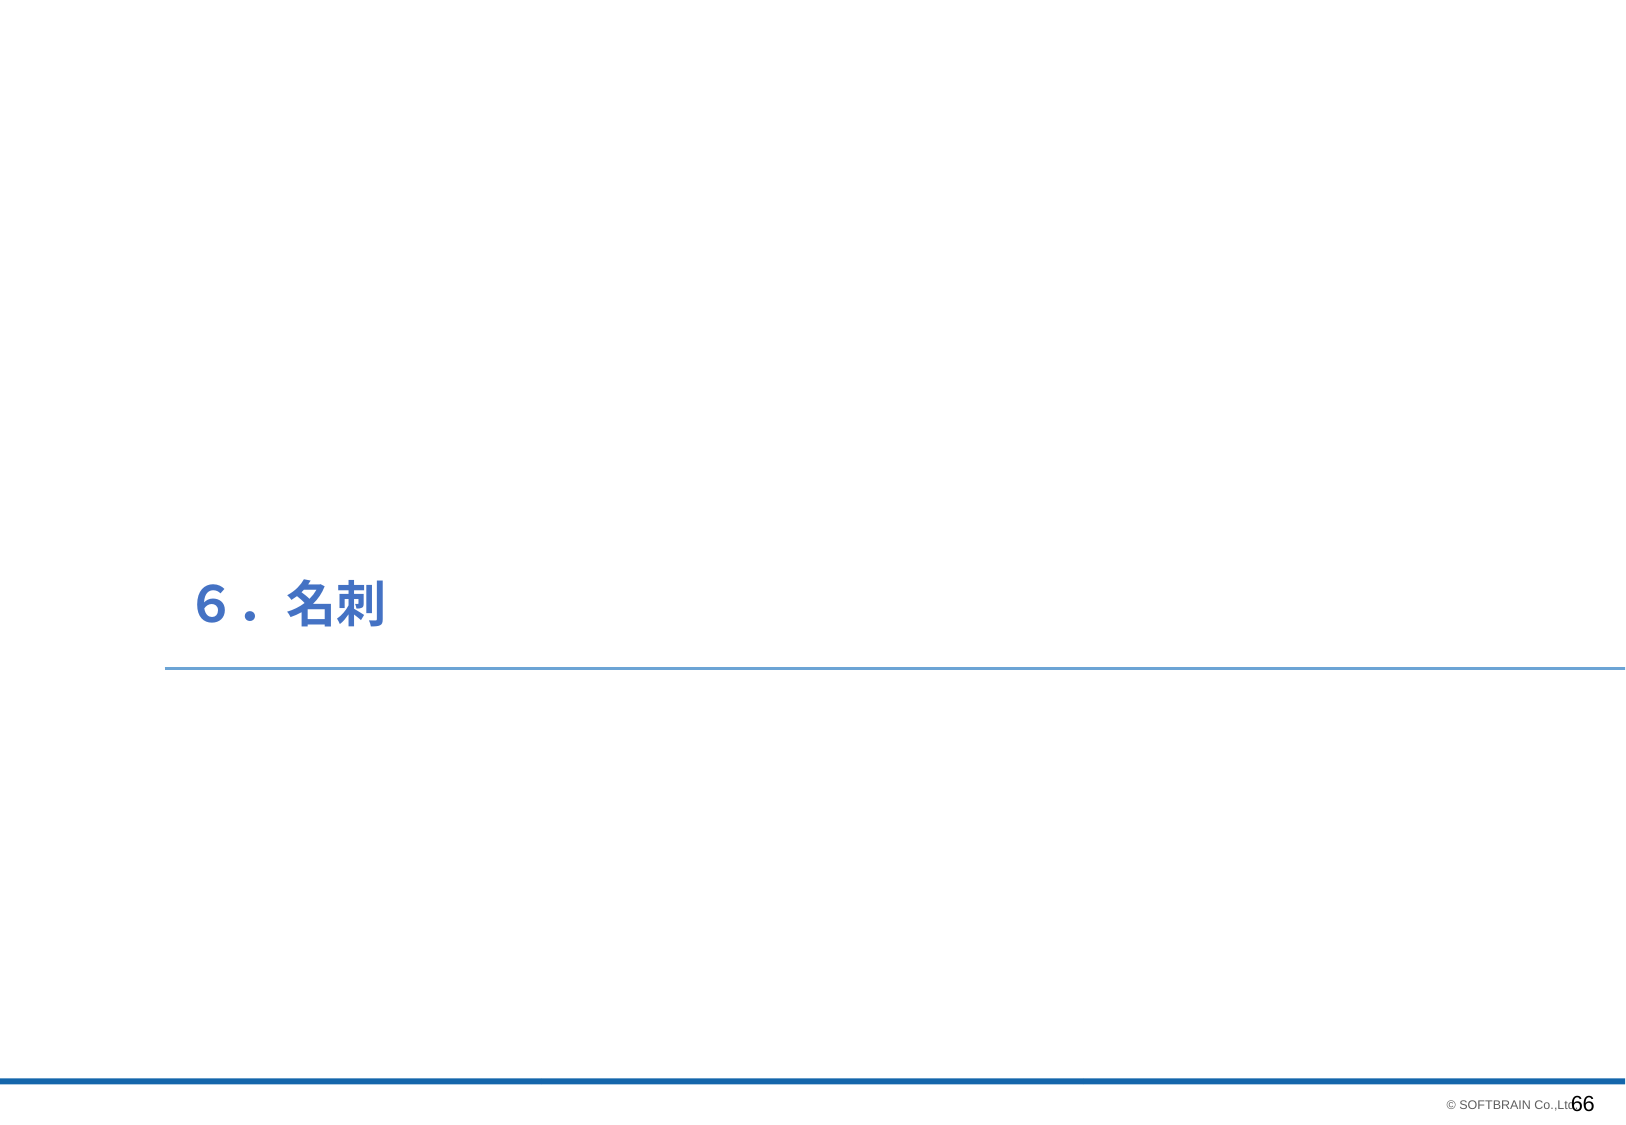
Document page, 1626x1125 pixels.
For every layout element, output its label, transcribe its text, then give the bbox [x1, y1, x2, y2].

text_box ６．名刺 [171, 565, 402, 641]
